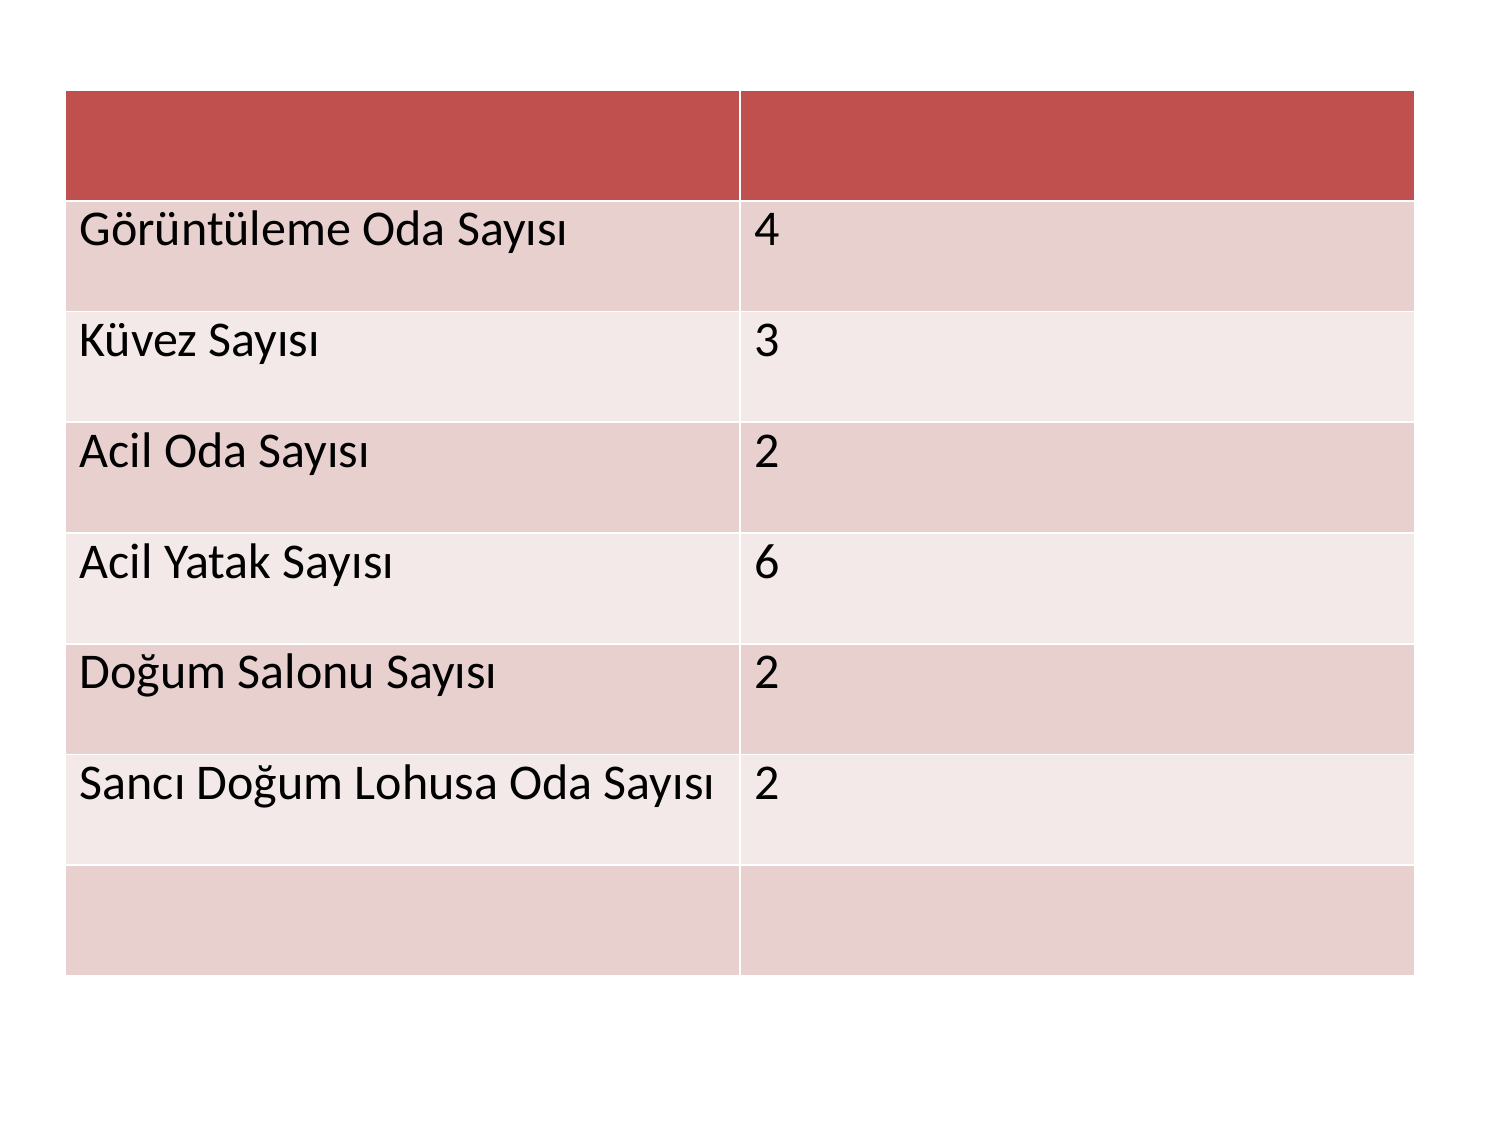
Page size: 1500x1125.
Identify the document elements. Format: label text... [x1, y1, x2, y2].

table_cell Küvez Sayısı [66, 312, 739, 421]
table_header [741, 91, 1414, 200]
table_cell Sancı Doğum Lohusa Oda Sayısı [66, 755, 739, 864]
table_cell 2 [741, 423, 1414, 532]
table_cell 6 [741, 534, 1414, 643]
table_cell 2 [741, 755, 1414, 864]
table_cell 3 [741, 312, 1414, 421]
table_cell Doğum Salonu Sayısı [66, 645, 739, 754]
table_header [66, 91, 739, 200]
table_cell 4 [741, 202, 1414, 311]
table_cell [66, 866, 739, 975]
table_cell Acil Yatak Sayısı [66, 534, 739, 643]
table_cell Görüntüleme Oda Sayısı [66, 202, 739, 311]
table_cell [741, 866, 1414, 975]
table_cell Acil Oda Sayısı [66, 423, 739, 532]
table_cell 2 [741, 645, 1414, 754]
